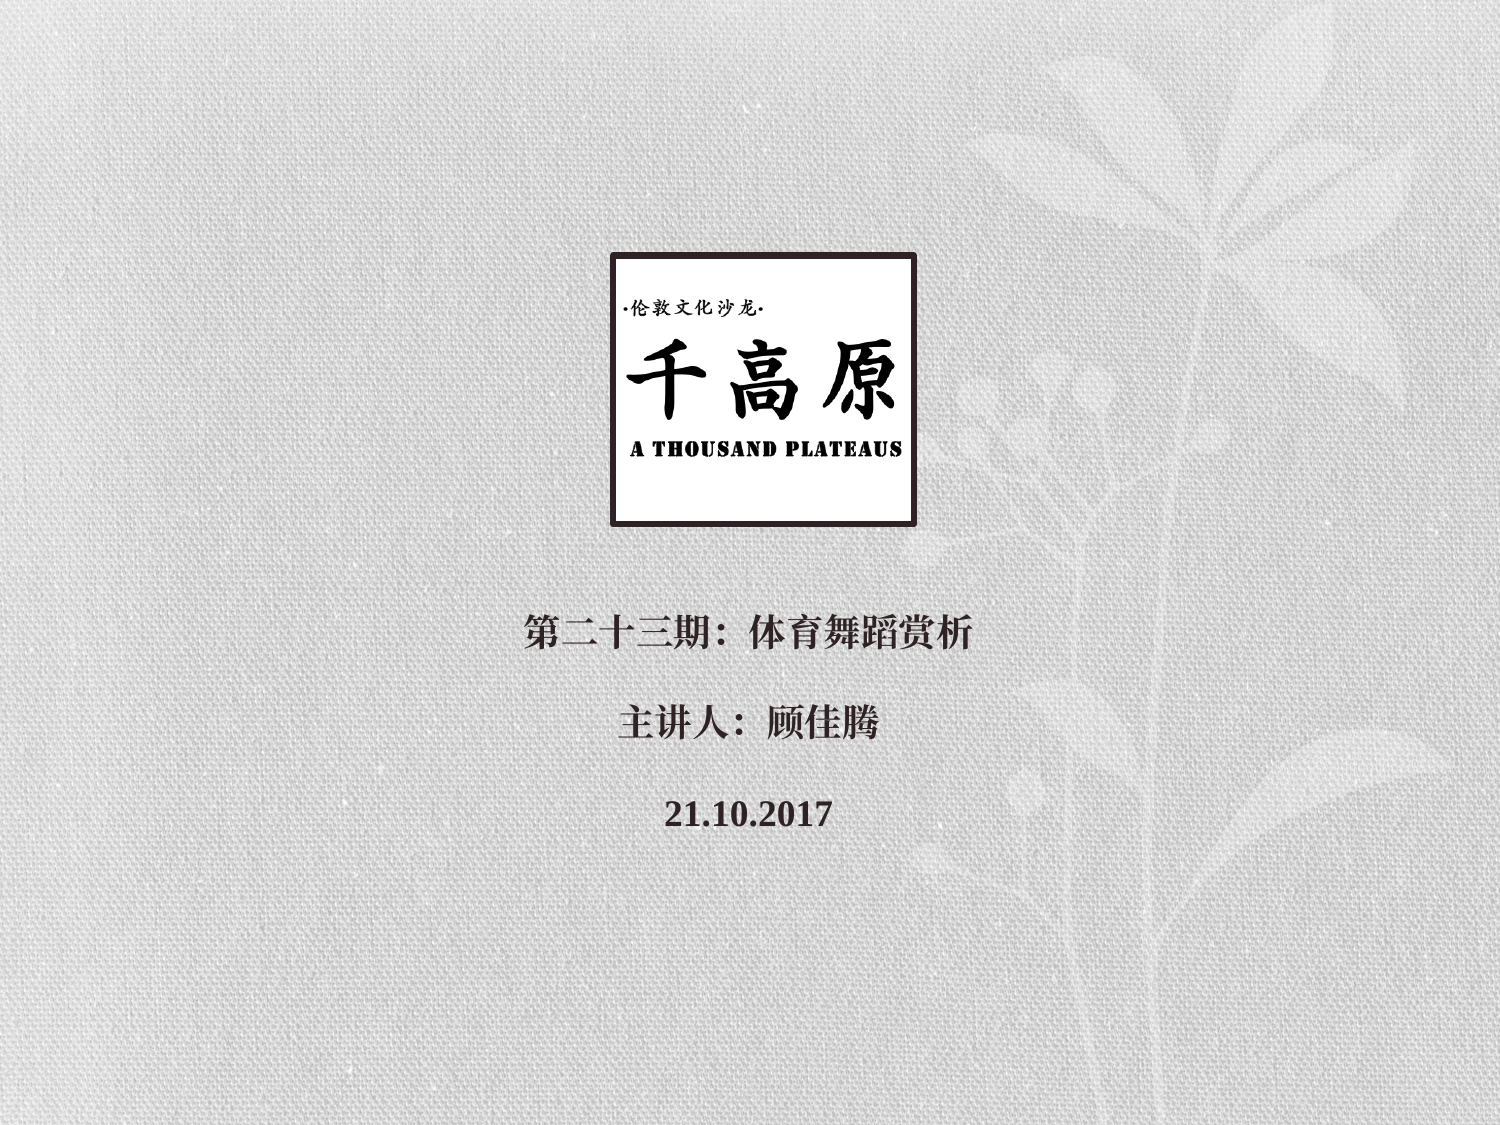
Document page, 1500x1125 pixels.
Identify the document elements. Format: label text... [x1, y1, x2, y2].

picture [616, 258, 912, 522]
text_box 第二十三期：体育舞蹈赏析 主讲人：顾佳腾 21.10.2017 [508, 601, 989, 841]
